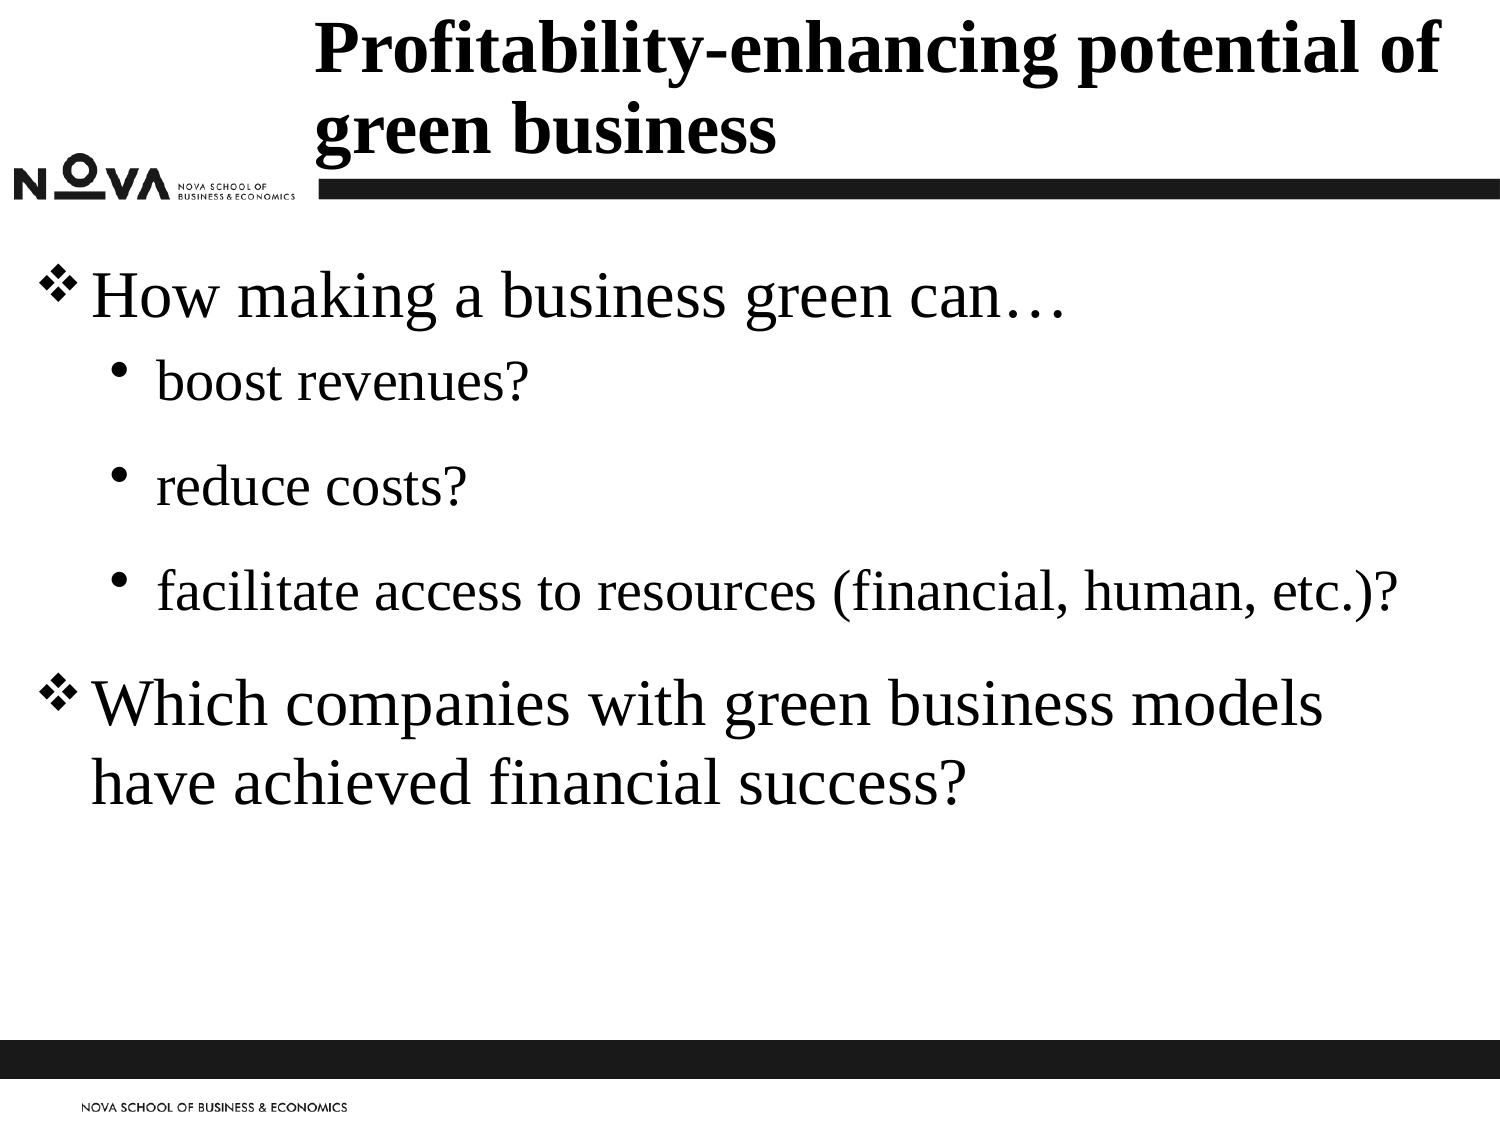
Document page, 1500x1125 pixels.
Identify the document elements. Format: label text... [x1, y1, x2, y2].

title Profitability-enhancing potential of green business [300, 0, 1461, 170]
list How making a business green can… boost revenues? reduce costs? facilitate access to resources (financial, human, etc.)? Which companies with green business models have achieved financial success? [19, 242, 1476, 1015]
picture [14, 153, 1500, 200]
picture [0, 1040, 1500, 1112]
